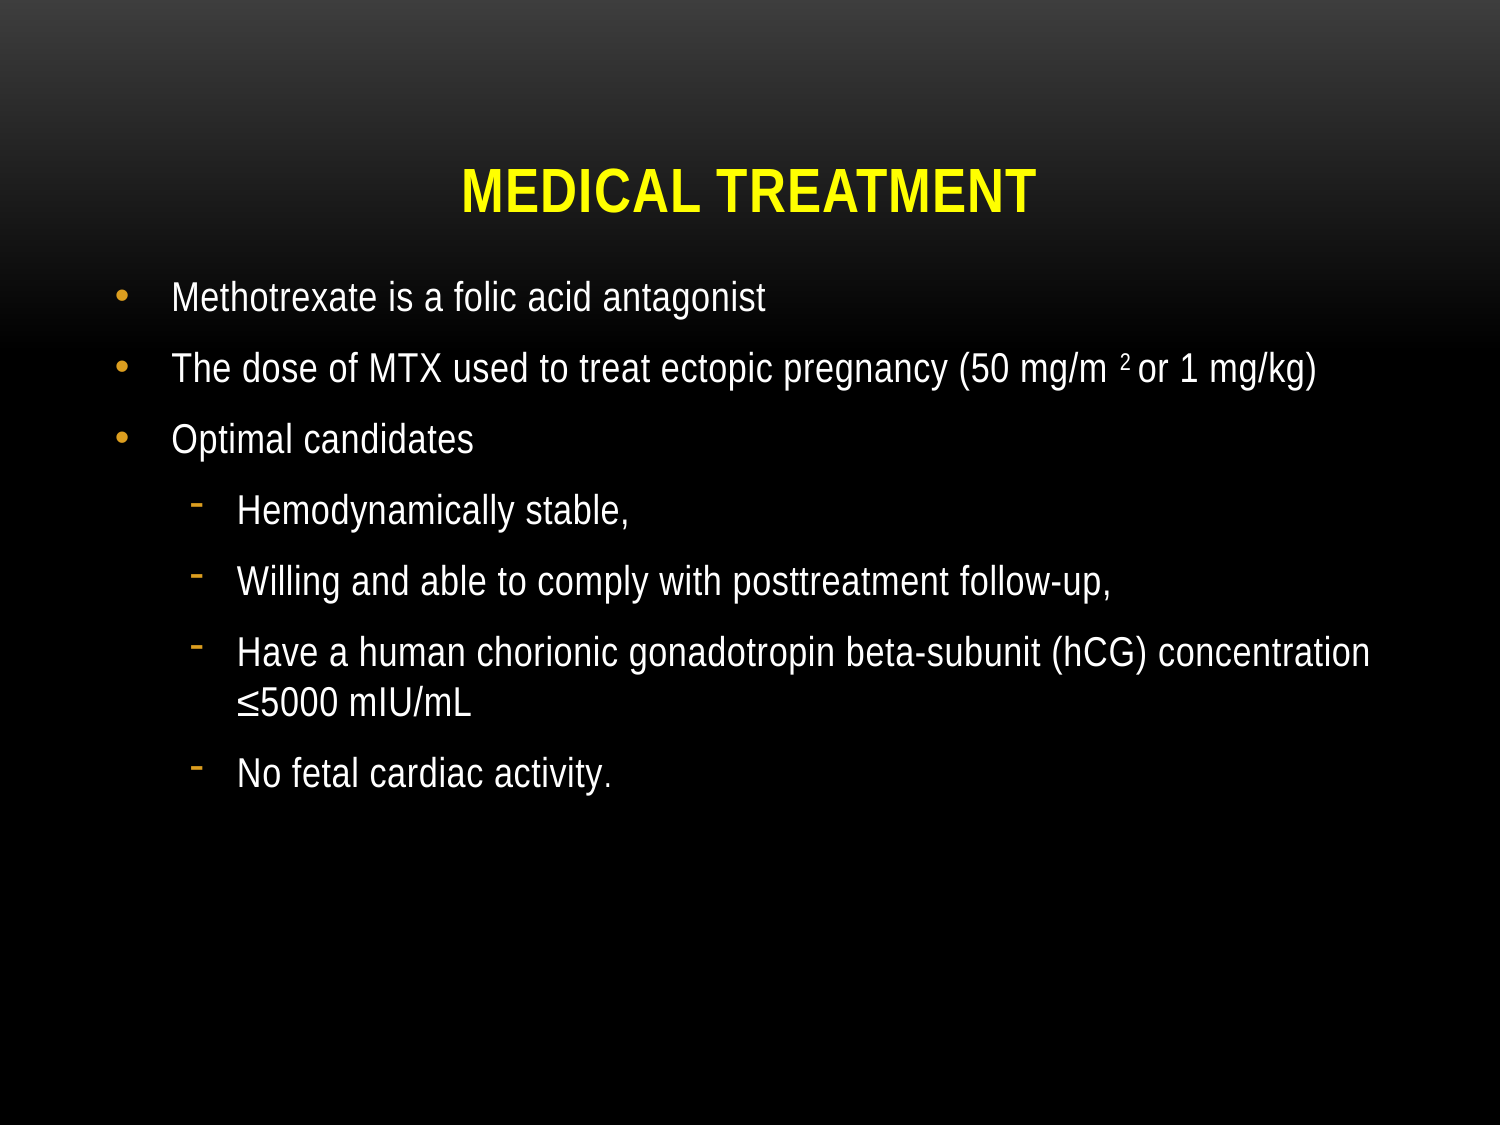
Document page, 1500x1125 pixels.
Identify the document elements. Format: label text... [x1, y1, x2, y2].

title MEDICAL TREATMENT [99, 45, 1400, 233]
list Methotrexate is a folic acid antagonist The dose of MTX used to treat ectopic pregnancy (50 mg/m 2 or 1 mg/kg) Optimal candidates Hemodynamically stable, Willing and able to comply with posttreatment follow-up, Have a human chorionic gonadotropin beta-subunit (hCG) concentration ≤5000 mIU/mL No fetal cardiac activity. [99, 262, 1400, 938]
